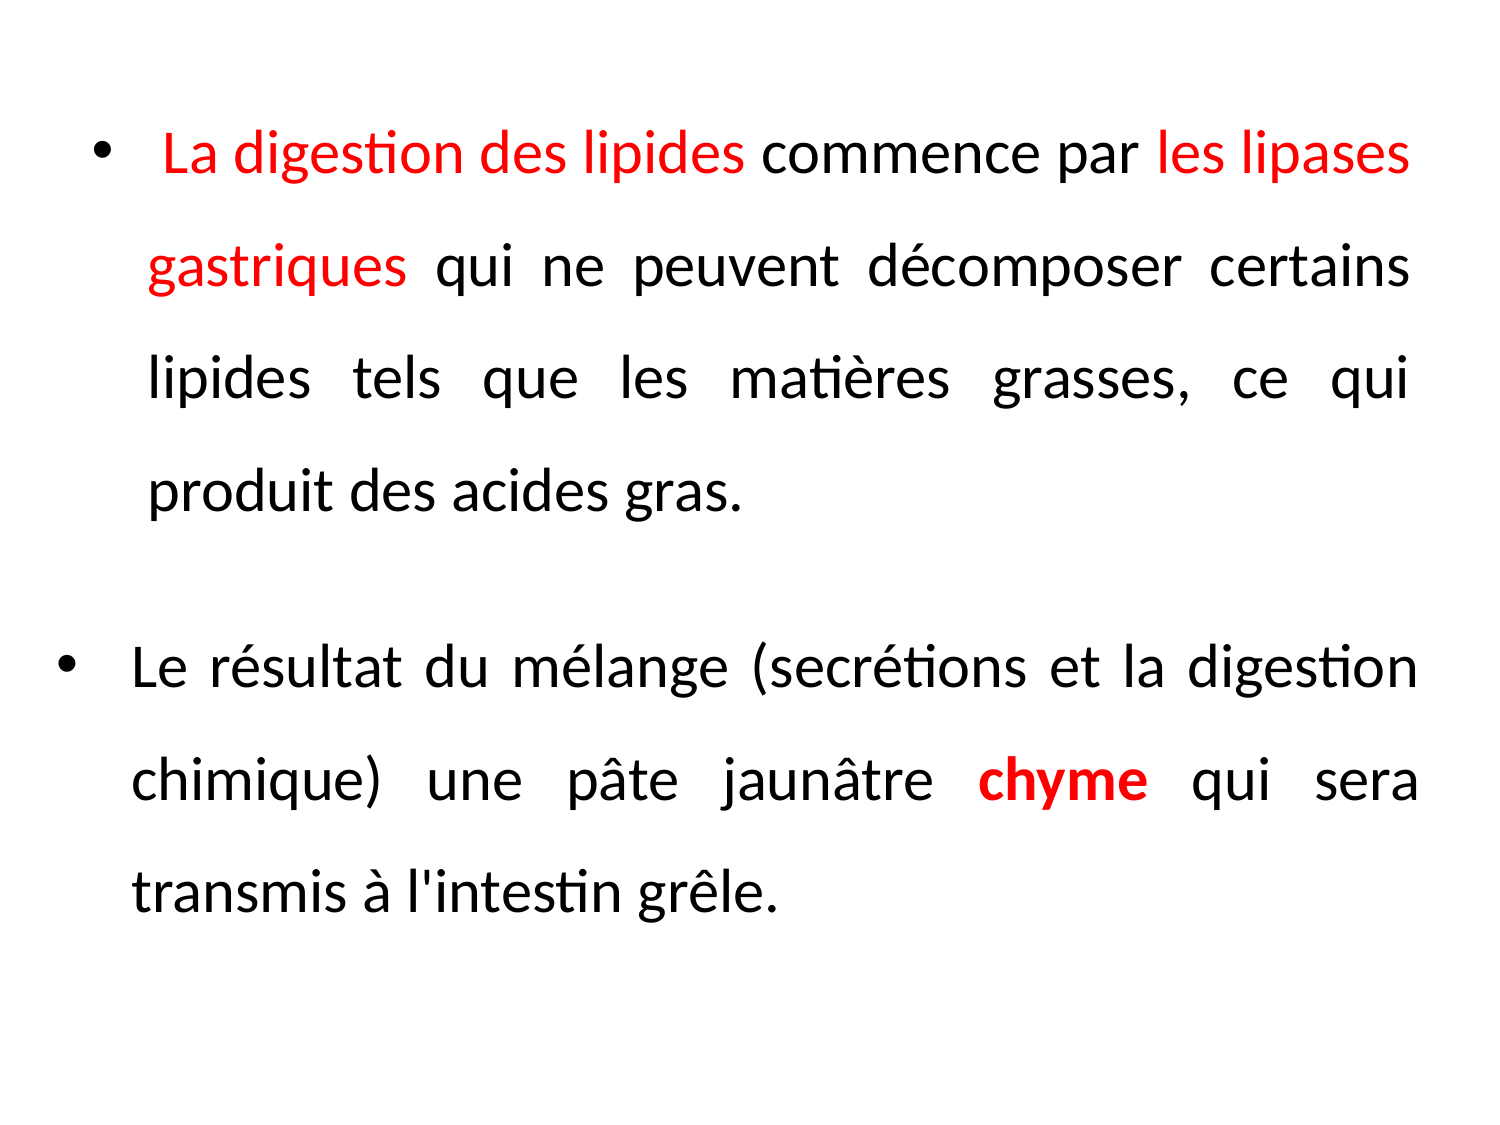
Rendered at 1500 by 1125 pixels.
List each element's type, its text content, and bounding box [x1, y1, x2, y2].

text_box Le résultat du mélange (secrétions et la digestion chimique) une pâte jaunâtre chyme qui sera transmis à l'intestin grêle. [41, 580, 1436, 933]
list La digestion des lipides commence par les lipases gastriques qui ne peuvent décomposer certains lipides tels que les matières grasses, ce qui produit des acides gras. [76, 66, 1427, 539]
